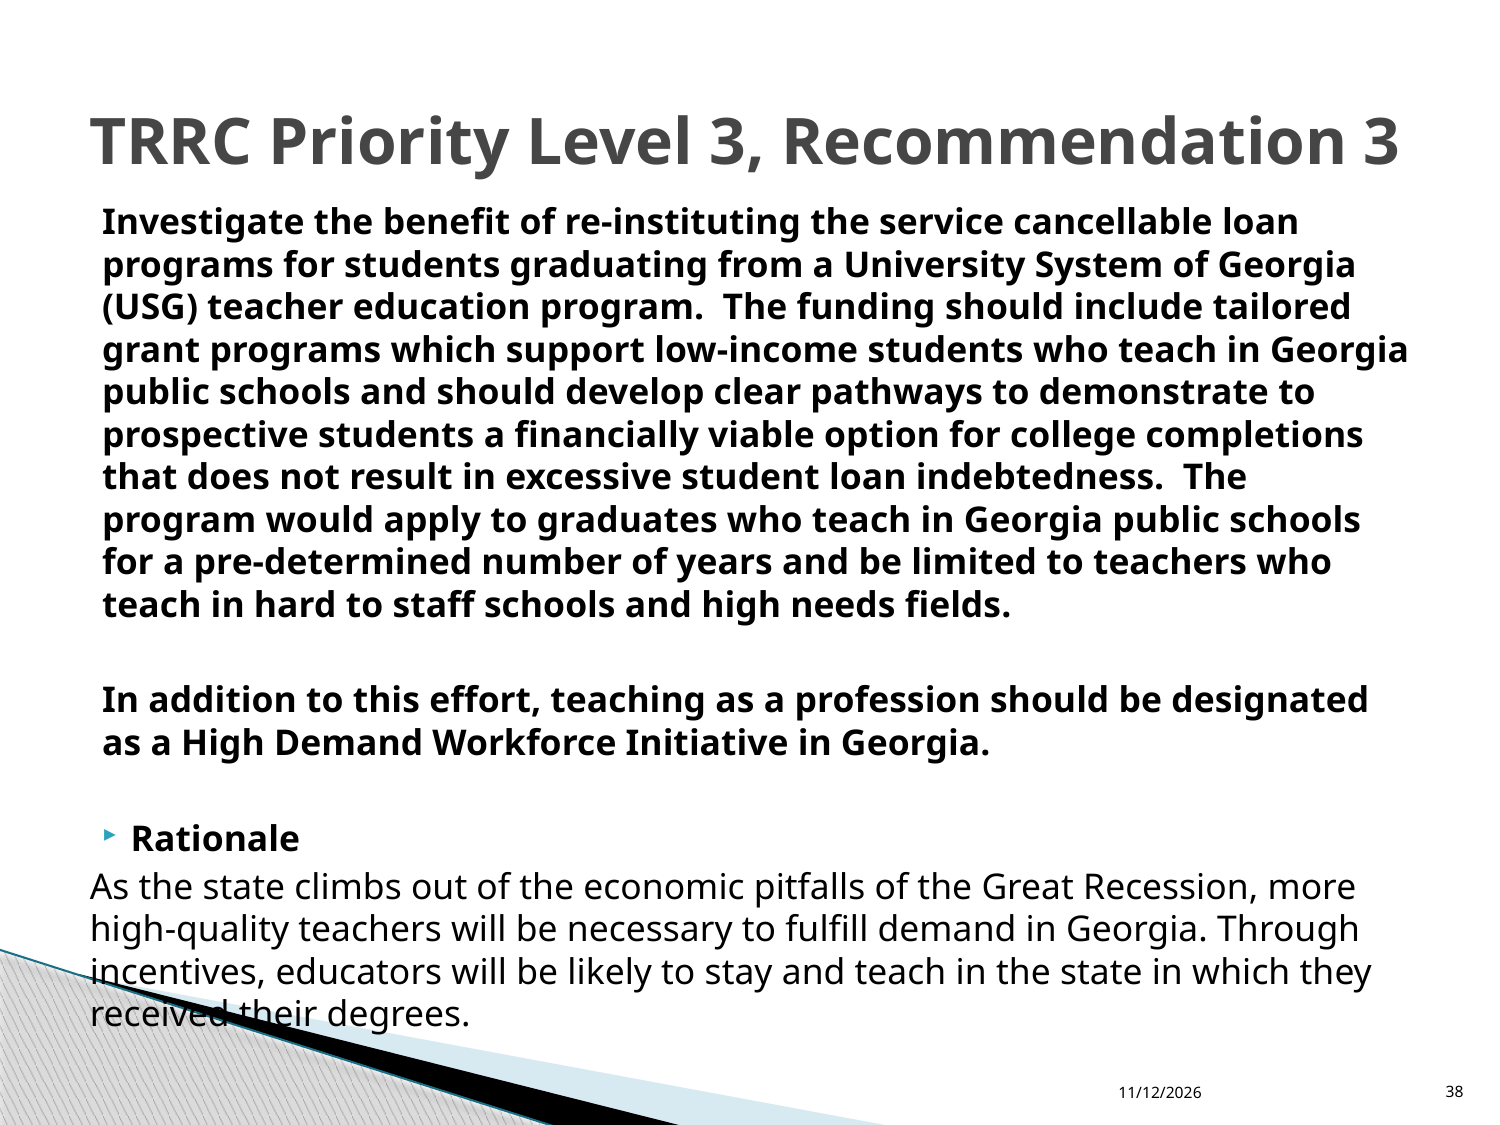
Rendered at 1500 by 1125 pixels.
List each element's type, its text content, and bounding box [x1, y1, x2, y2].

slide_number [1103, 1051, 1418, 1112]
list Investigate the benefit of re-instituting the service cancellable loan programs for students graduating from a University System of Georgia (USG) teacher education program. The funding should include tailored grant programs which support low-income students who teach in Georgia public schools and should develop clear pathways to demonstrate to prospective students a financially viable option for college completions that does not result in excessive student loan indebtedness. The program would apply to graduates who teach in Georgia public schools for a pre-determined number of years and be limited to teachers who teach in hard to staff schools and high needs fields. In addition to this effort, teaching as a profession should be designated as a High Demand Workforce Initiative in Georgia. Rationale As the state climbs out of the economic pitfalls of the Great Recession, more high-quality teachers will be necessary to fulfill demand in Georgia. Through incentives, educators will be likely to stay and teach in the state in which they received their degrees. [75, 233, 1425, 1052]
title TRRC Priority Level 3, Recommendation 3 [75, 45, 1425, 233]
slide_number 38 [1418, 1051, 1479, 1112]
